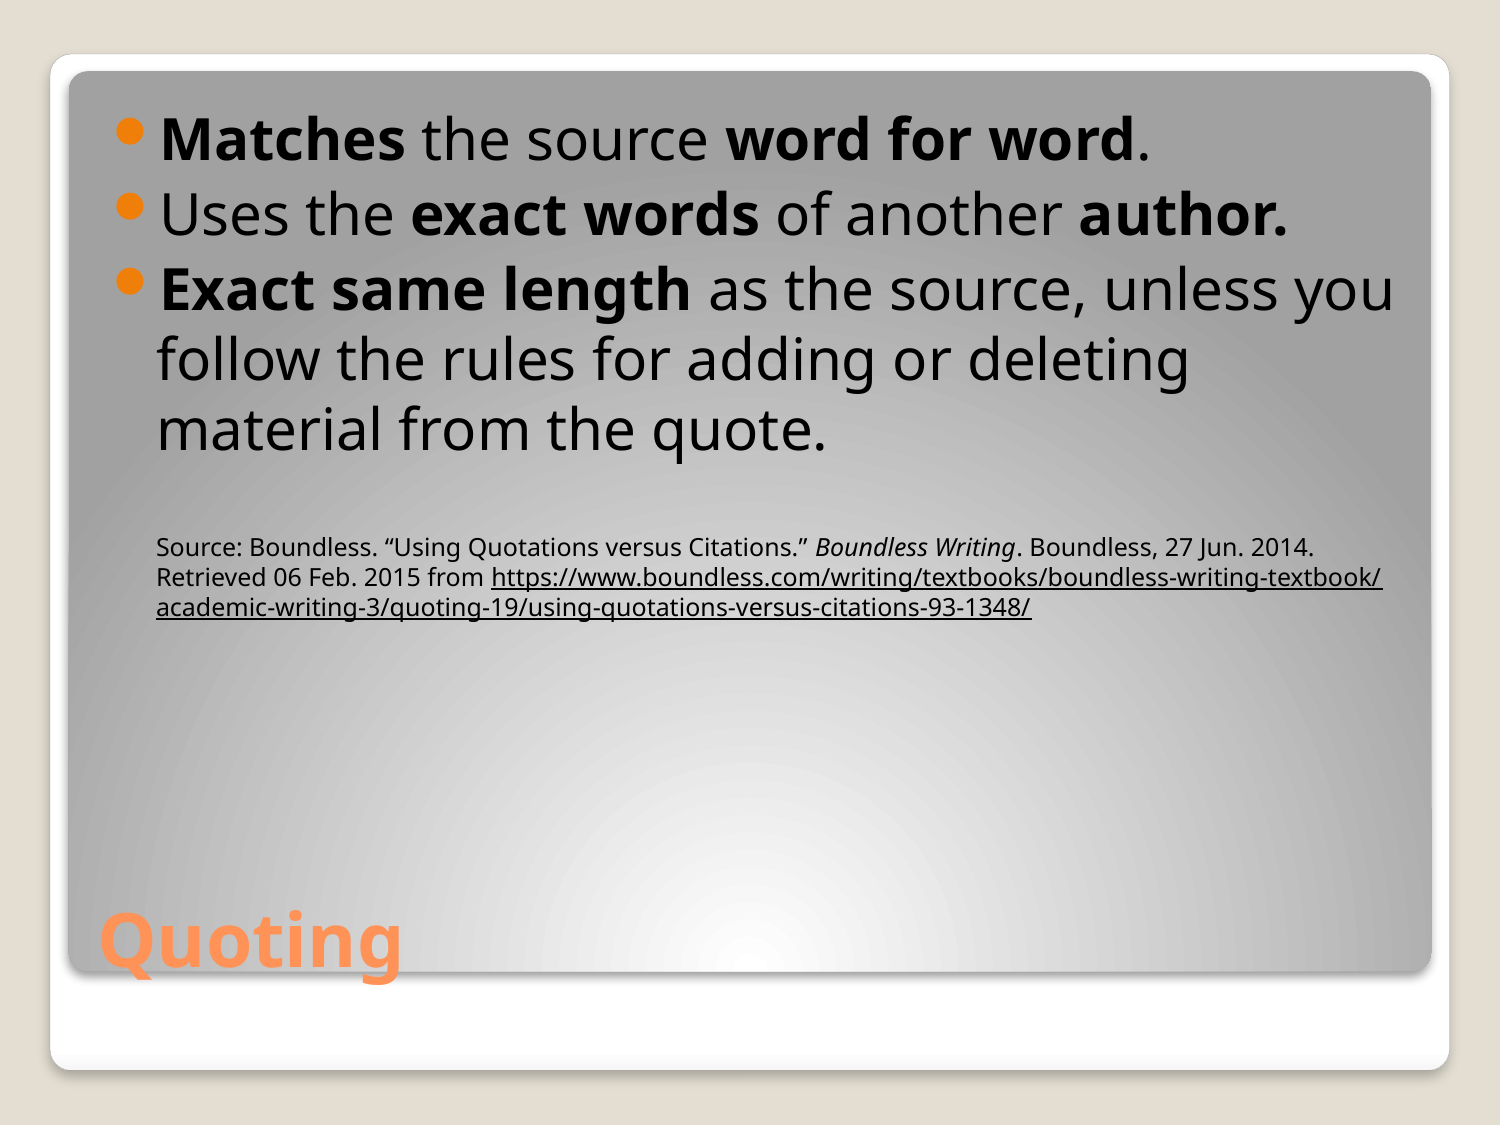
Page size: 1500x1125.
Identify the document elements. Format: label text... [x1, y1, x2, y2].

list Matches the source word for word. Uses the exact words of another author. Exact same length as the source, unless you follow the rules for adding or deleting material from the quote. Source: Boundless. “Using Quotations versus Citations.” Boundless Writing. Boundless, 27 Jun. 2014. Retrieved 06 Feb. 2015 from https://www.boundless.com/writing/textbooks/boundless-writing-textbook/academic-writing-3/quoting-19/using-quotations-versus-citations-93-1348/ [82, 86, 1425, 774]
title Quoting [82, 817, 1425, 990]
